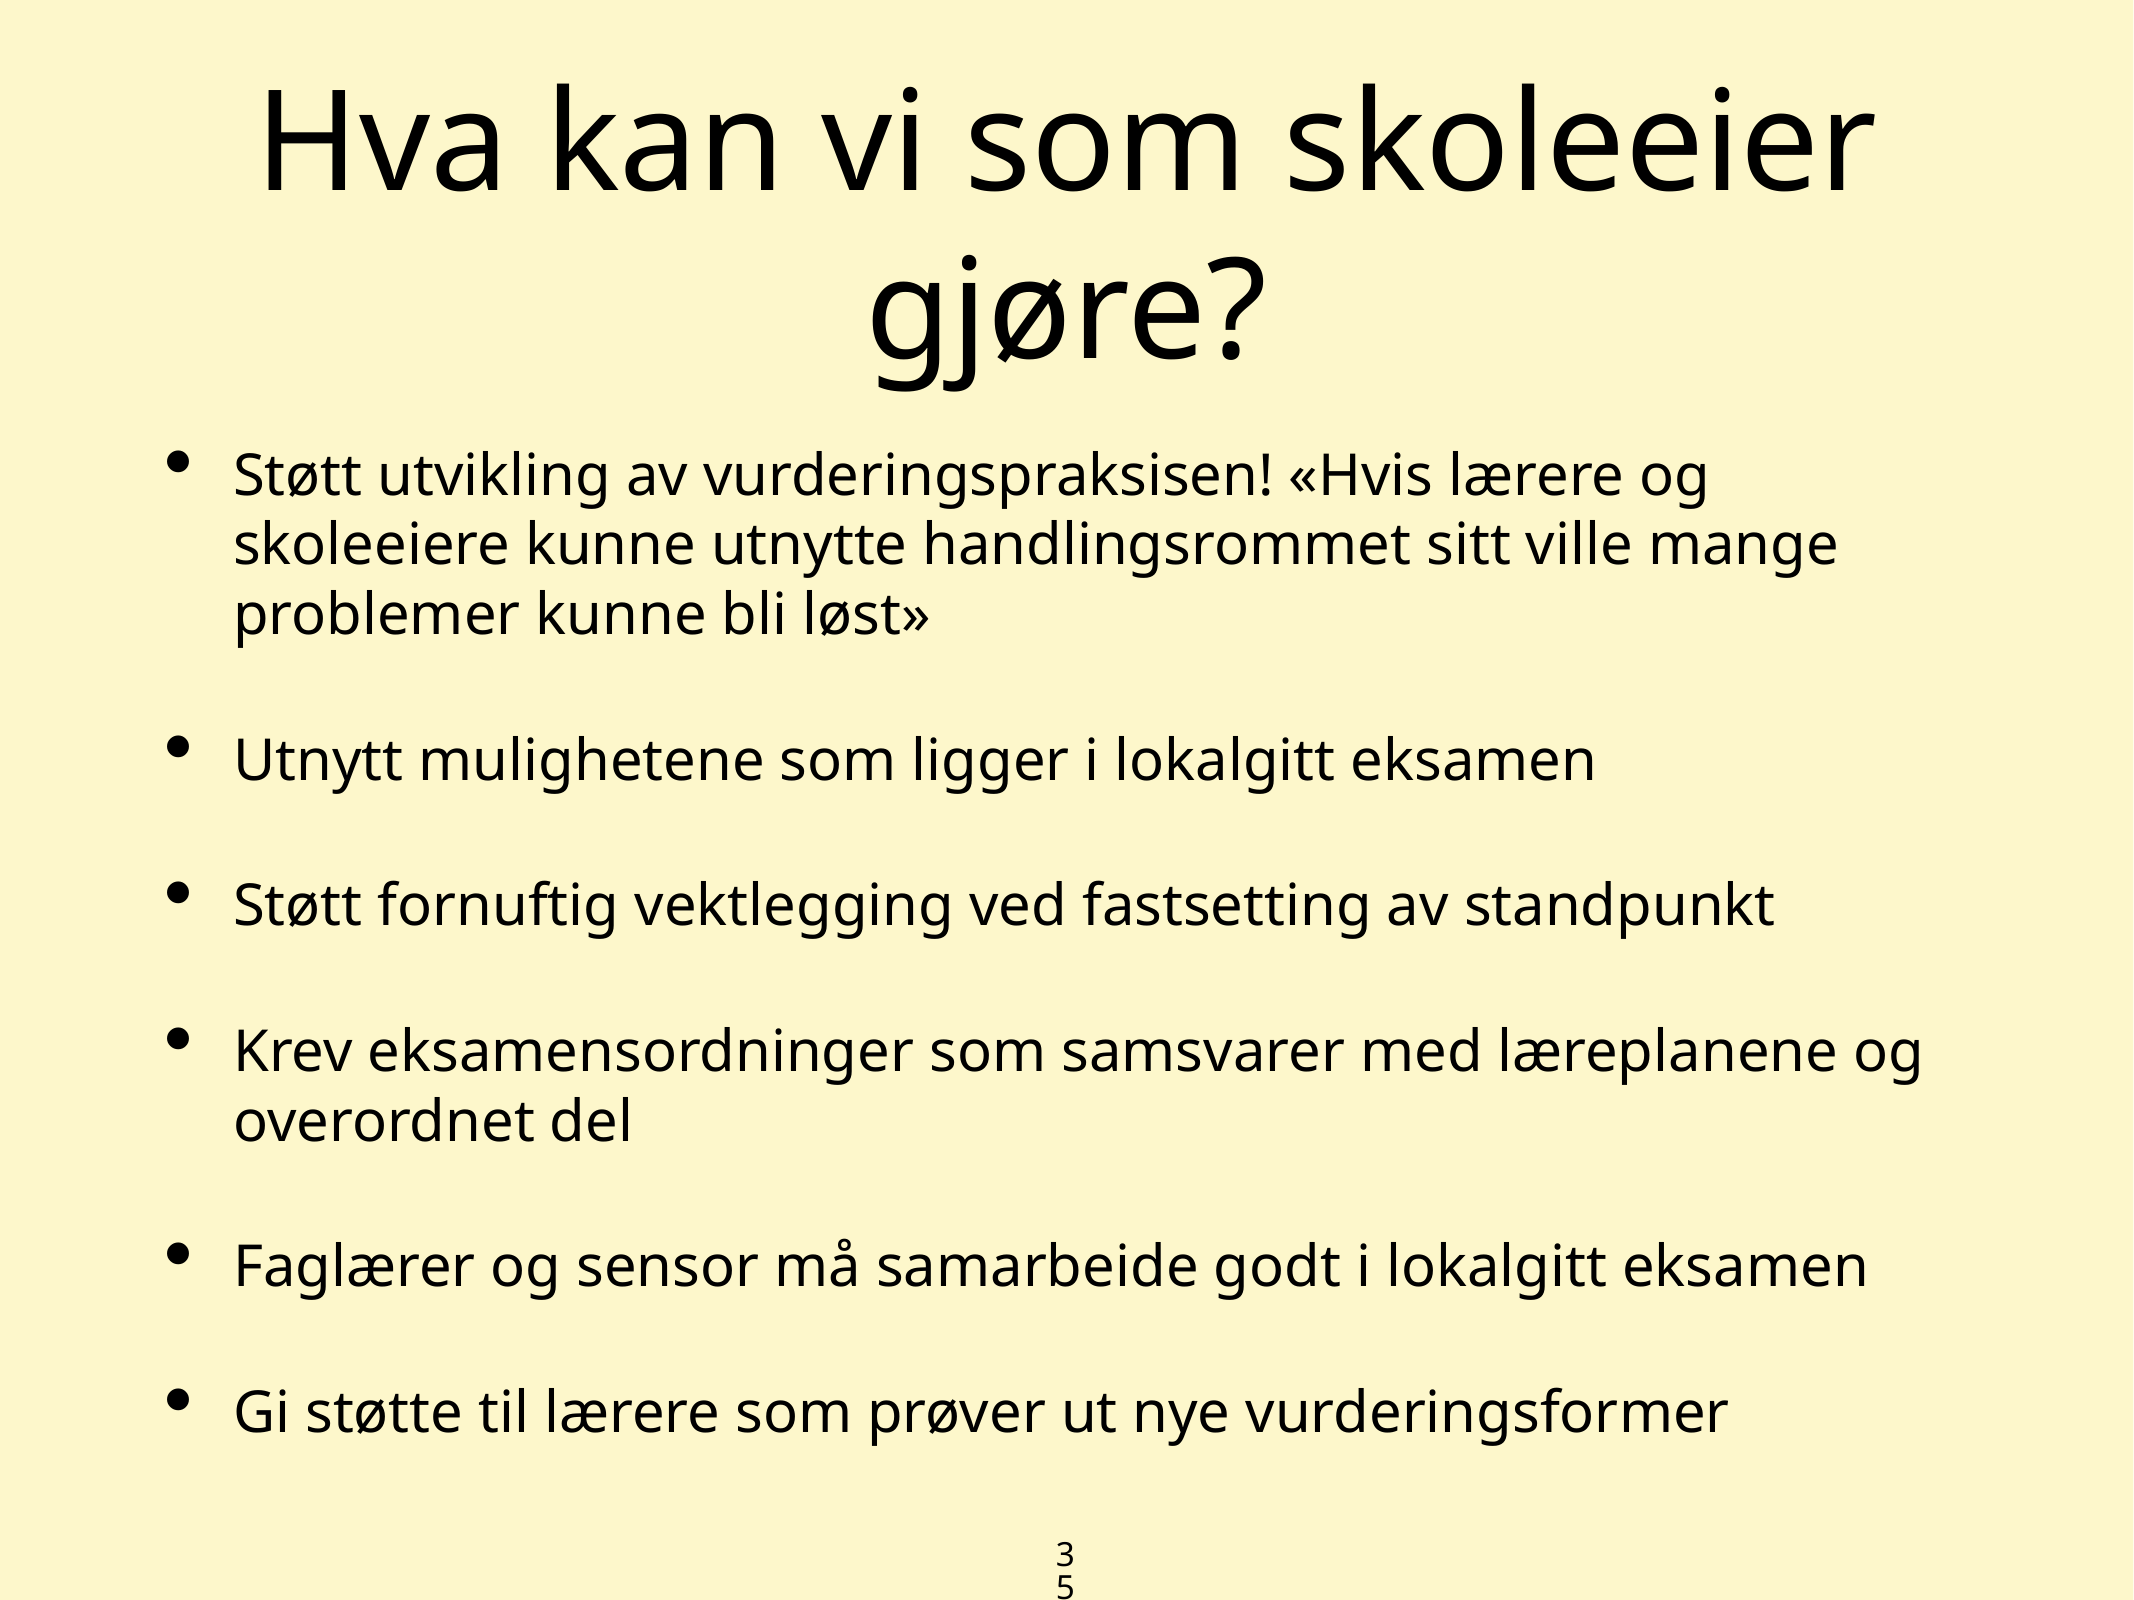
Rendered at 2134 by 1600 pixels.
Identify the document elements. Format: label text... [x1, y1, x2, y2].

title Hva kan vi som skoleeier gjøre? [155, 41, 1978, 397]
slide_number 35 [1046, 1524, 1086, 1579]
list Støtt utvikling av vurderingspraksisen! «Hvis lærere og skoleeiere kunne utnytte handlingsrommet sitt ville mange problemer kunne bli løst» Utnytt mulighetene som ligger i lokalgitt eksamen Støtt fornuftig vektlegging ved fastsetting av standpunkt Krev eksamensordninger som samsvarer med læreplanene og overordnet del Faglærer og sensor må samarbeide godt i lokalgitt eksamen Gi støtte til lærere som prøver ut nye vurderingsformer [155, 424, 1978, 1457]
